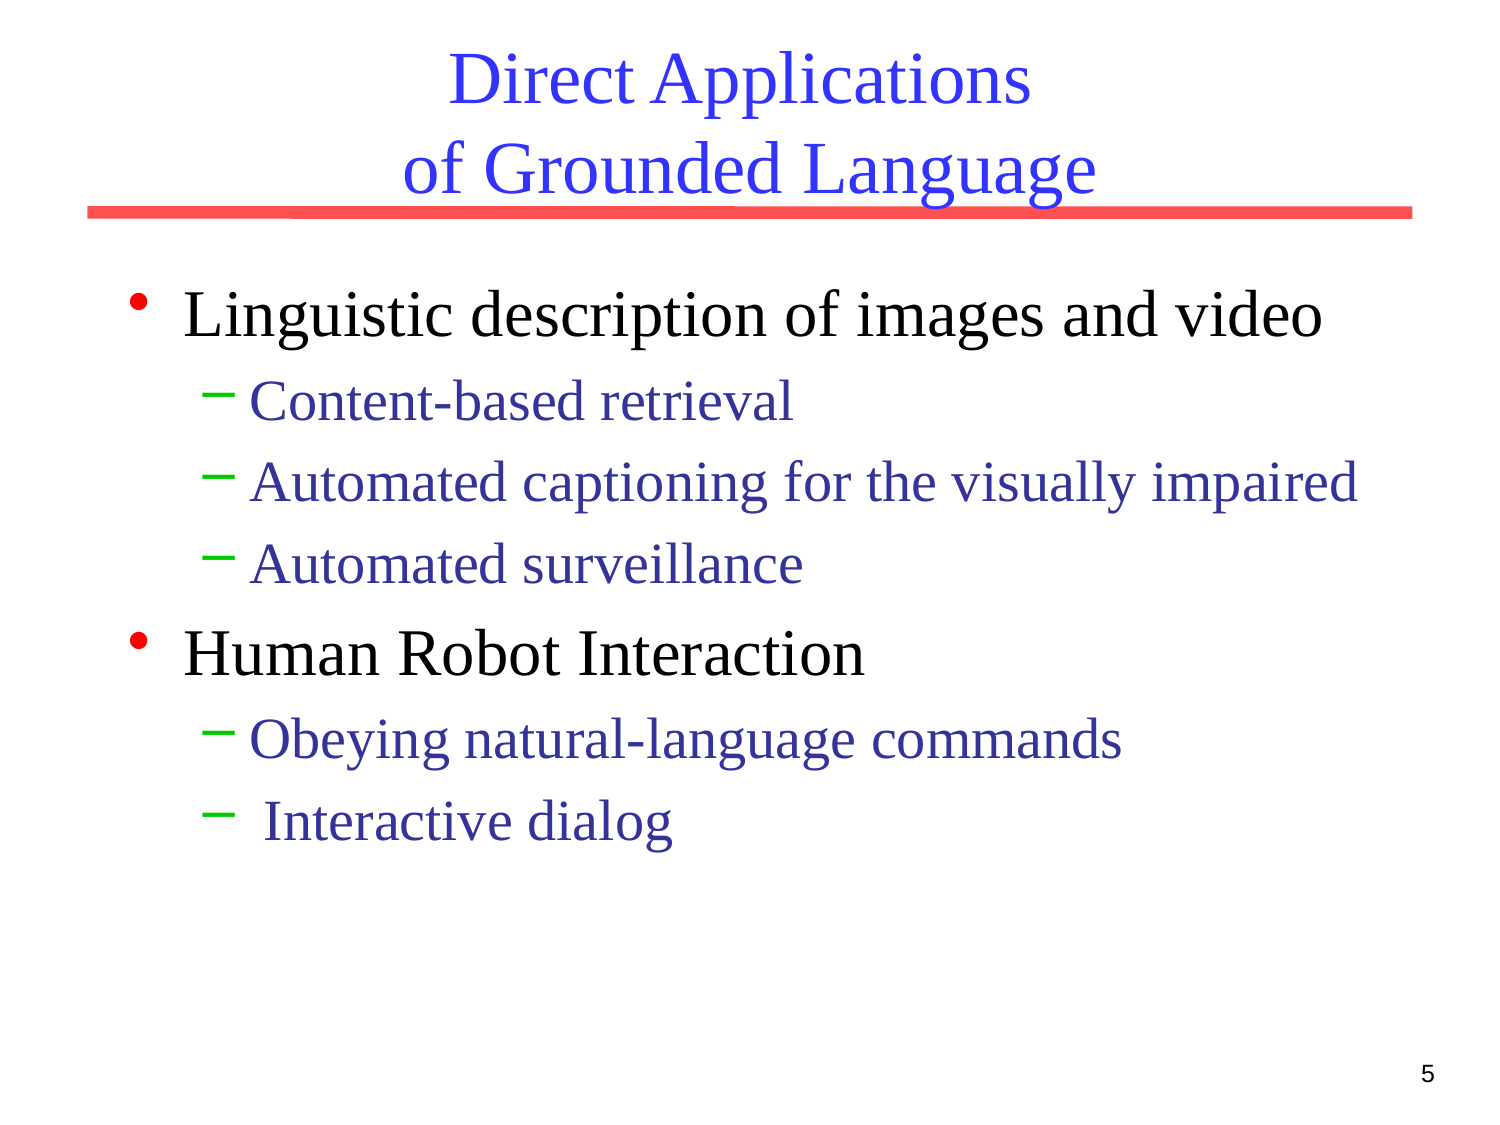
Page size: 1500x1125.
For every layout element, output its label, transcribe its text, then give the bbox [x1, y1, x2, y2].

title Direct Applications of Grounded Language [112, 37, 1388, 200]
list Linguistic description of images and video Content-based retrieval Automated captioning for the visually impaired Automated surveillance Human Robot Interaction Obeying natural-language commands Interactive dialog [112, 262, 1388, 1032]
slide_number 5 [1137, 1049, 1451, 1125]
